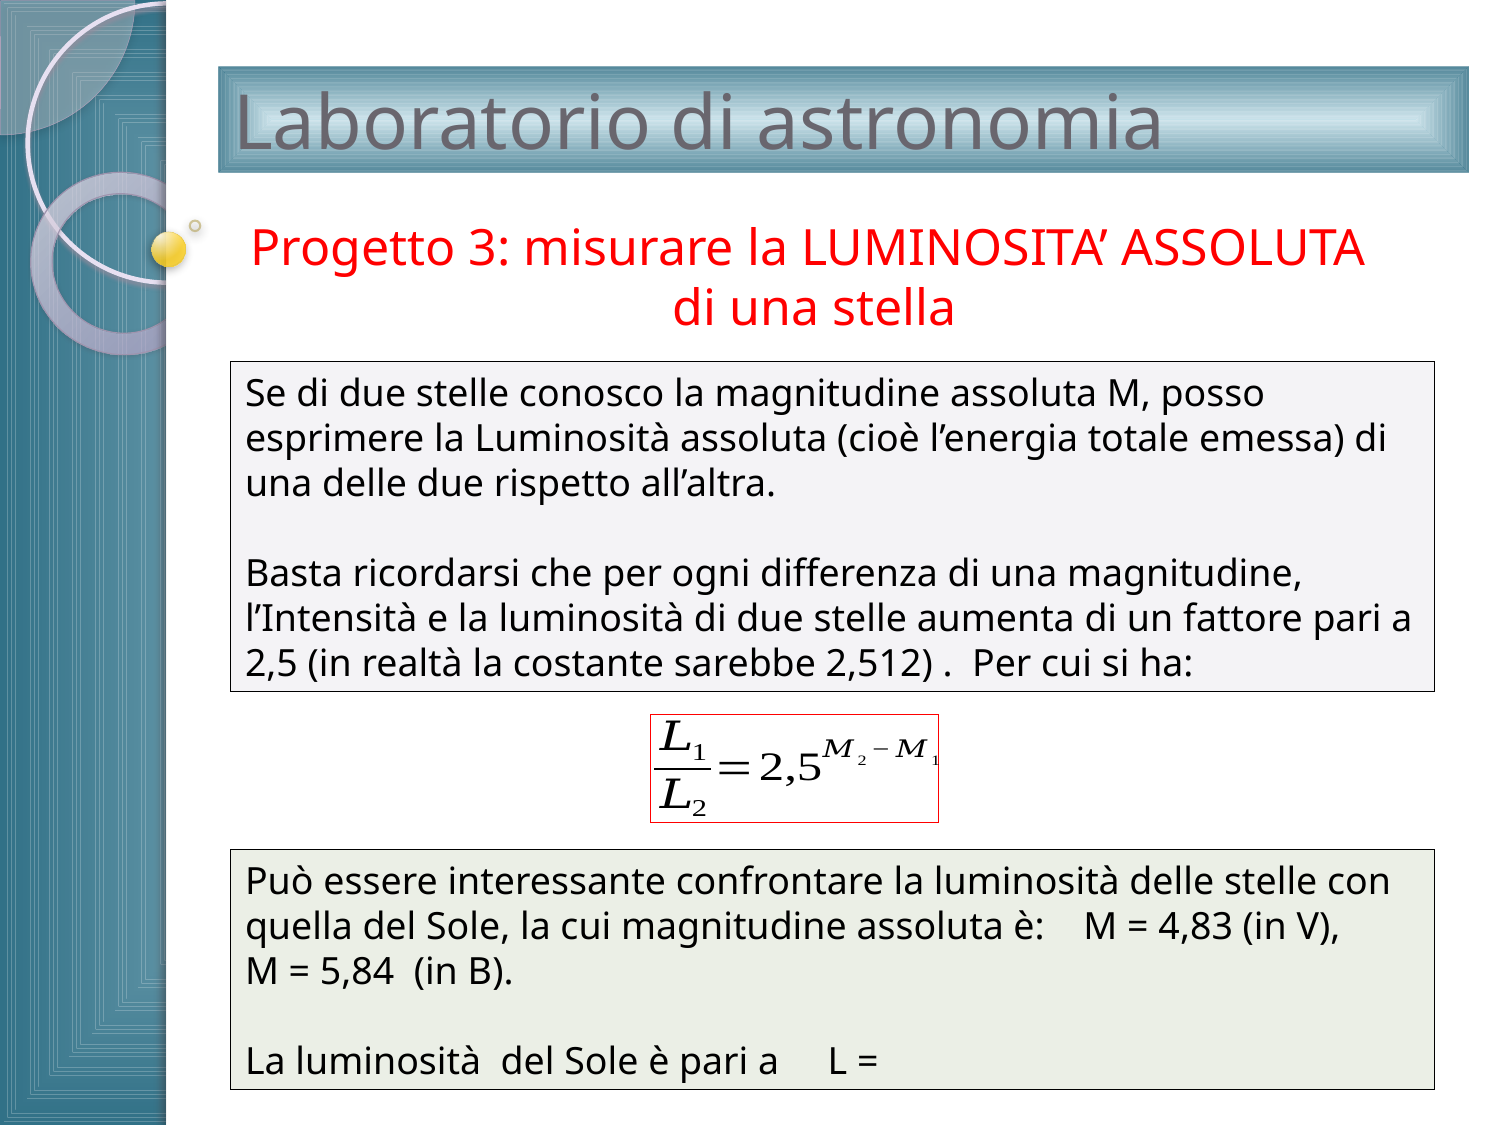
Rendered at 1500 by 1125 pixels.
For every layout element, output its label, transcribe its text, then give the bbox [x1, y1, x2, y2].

text_box Se di due stelle conosco la magnitudine assoluta M, posso esprimere la Luminosità assoluta (cioè l’energia totale emessa) di una delle due rispetto all’altra. Basta ricordarsi che per ogni differenza di una magnitudine, l’Intensità e la luminosità di due stelle aumenta di un fattore pari a 2,5 (in realtà la costante sarebbe 2,512) . Per cui si ha: [230, 361, 1435, 692]
text_box Progetto 3: misurare la LUMINOSITA’ ASSOLUTA di una stella [171, 208, 1459, 343]
title Laboratorio di astronomia [218, 66, 1469, 173]
